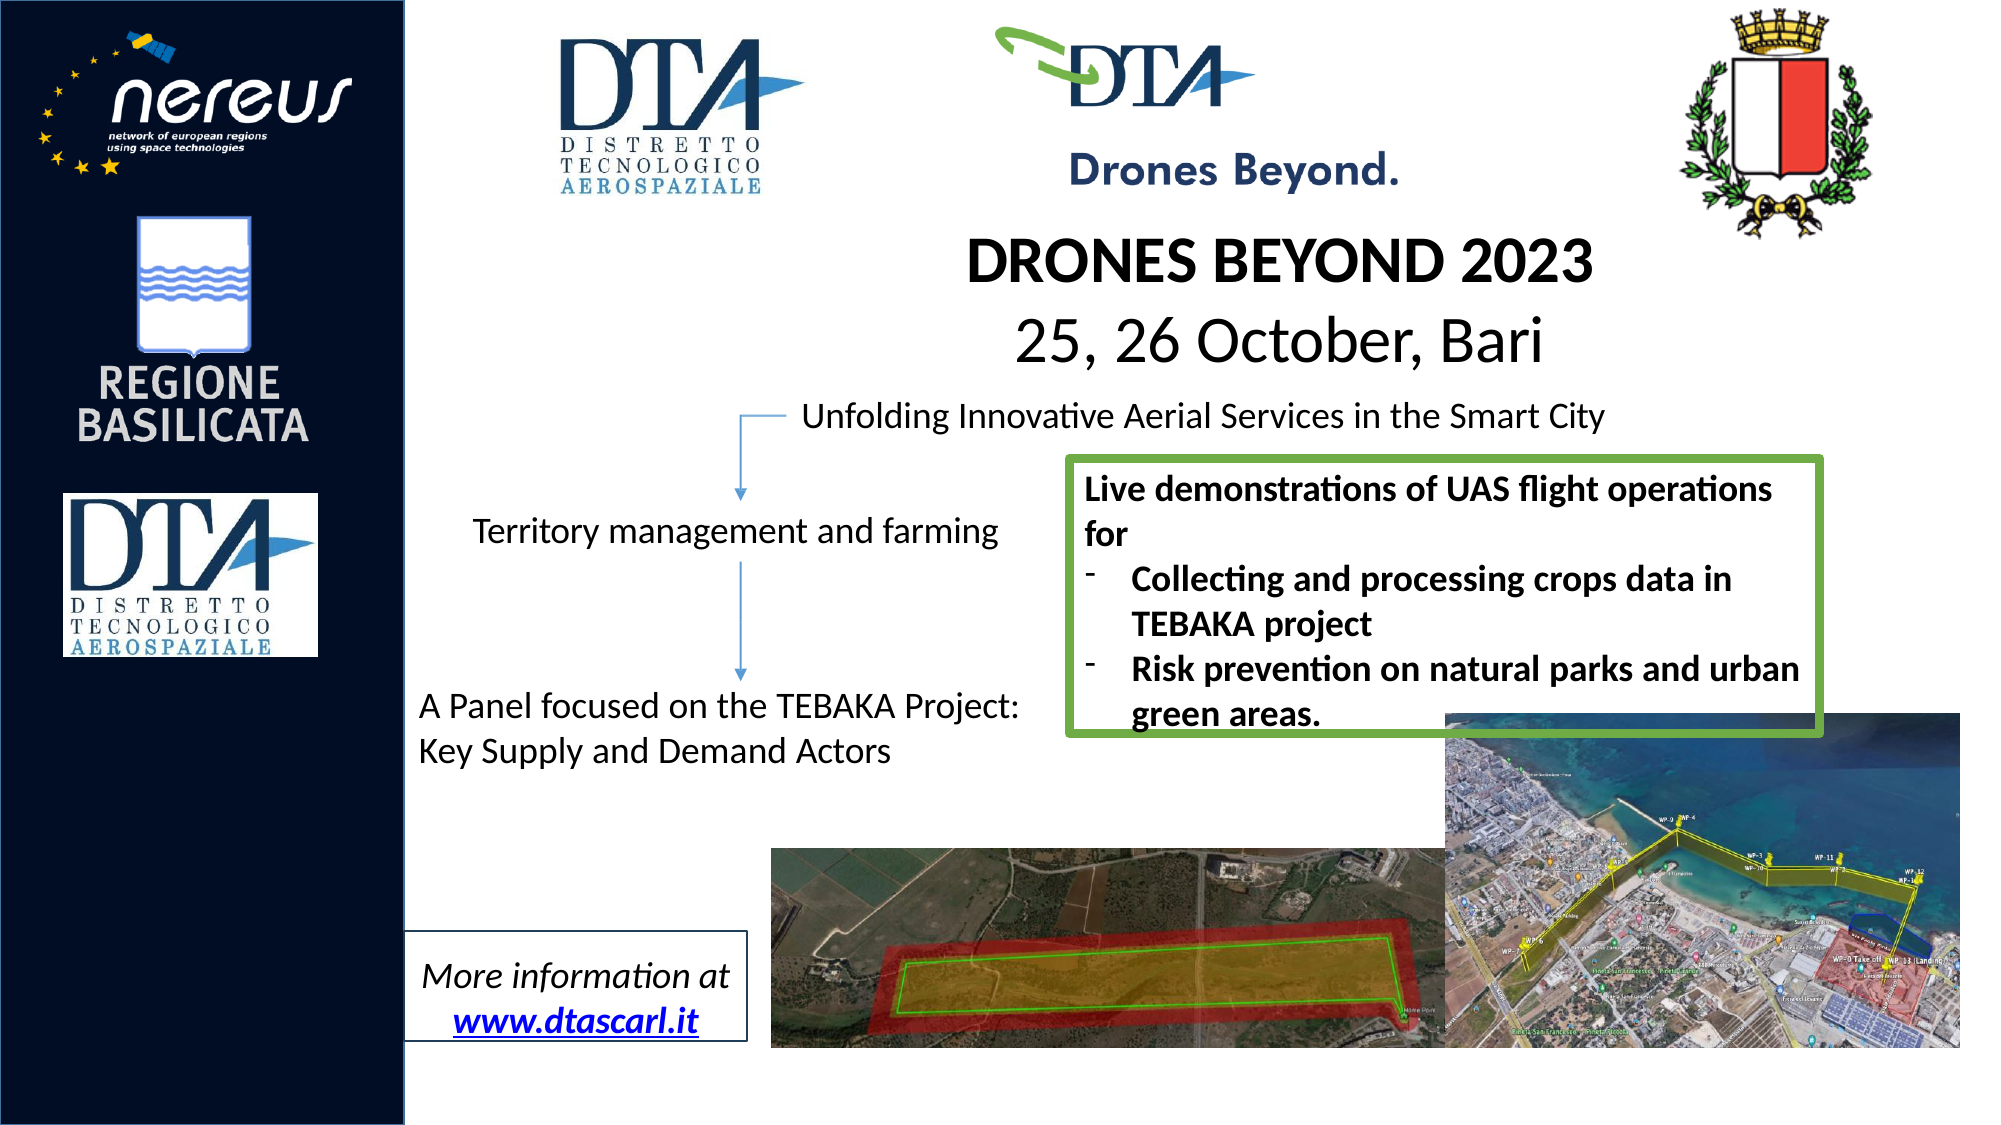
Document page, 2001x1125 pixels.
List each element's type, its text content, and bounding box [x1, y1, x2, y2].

picture [552, 32, 808, 196]
text_box A Panel focused on the TEBAKA Project: Key Supply and Demand Actors [416, 678, 1025, 771]
picture [1678, 7, 1873, 240]
text_box More information at www.dtascarl.it [410, 931, 748, 1041]
text_box Live demonstrations of UAS flight operations for Collecting and processing crops data in TEBAKA project Risk prevention on natural parks and urban green areas. [1069, 458, 1820, 712]
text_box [771, 713, 1960, 1048]
text_box [734, 414, 787, 501]
text_box Unfolding Innovative Aerial Services in the Smart City [799, 388, 1612, 436]
picture [995, 26, 1398, 194]
text_box Territory management and farming [470, 504, 1009, 552]
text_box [0, 0, 405, 1125]
text_box [734, 561, 747, 682]
title DRONES BEYOND 2023 25, 26 October, Bari [963, 214, 1597, 388]
